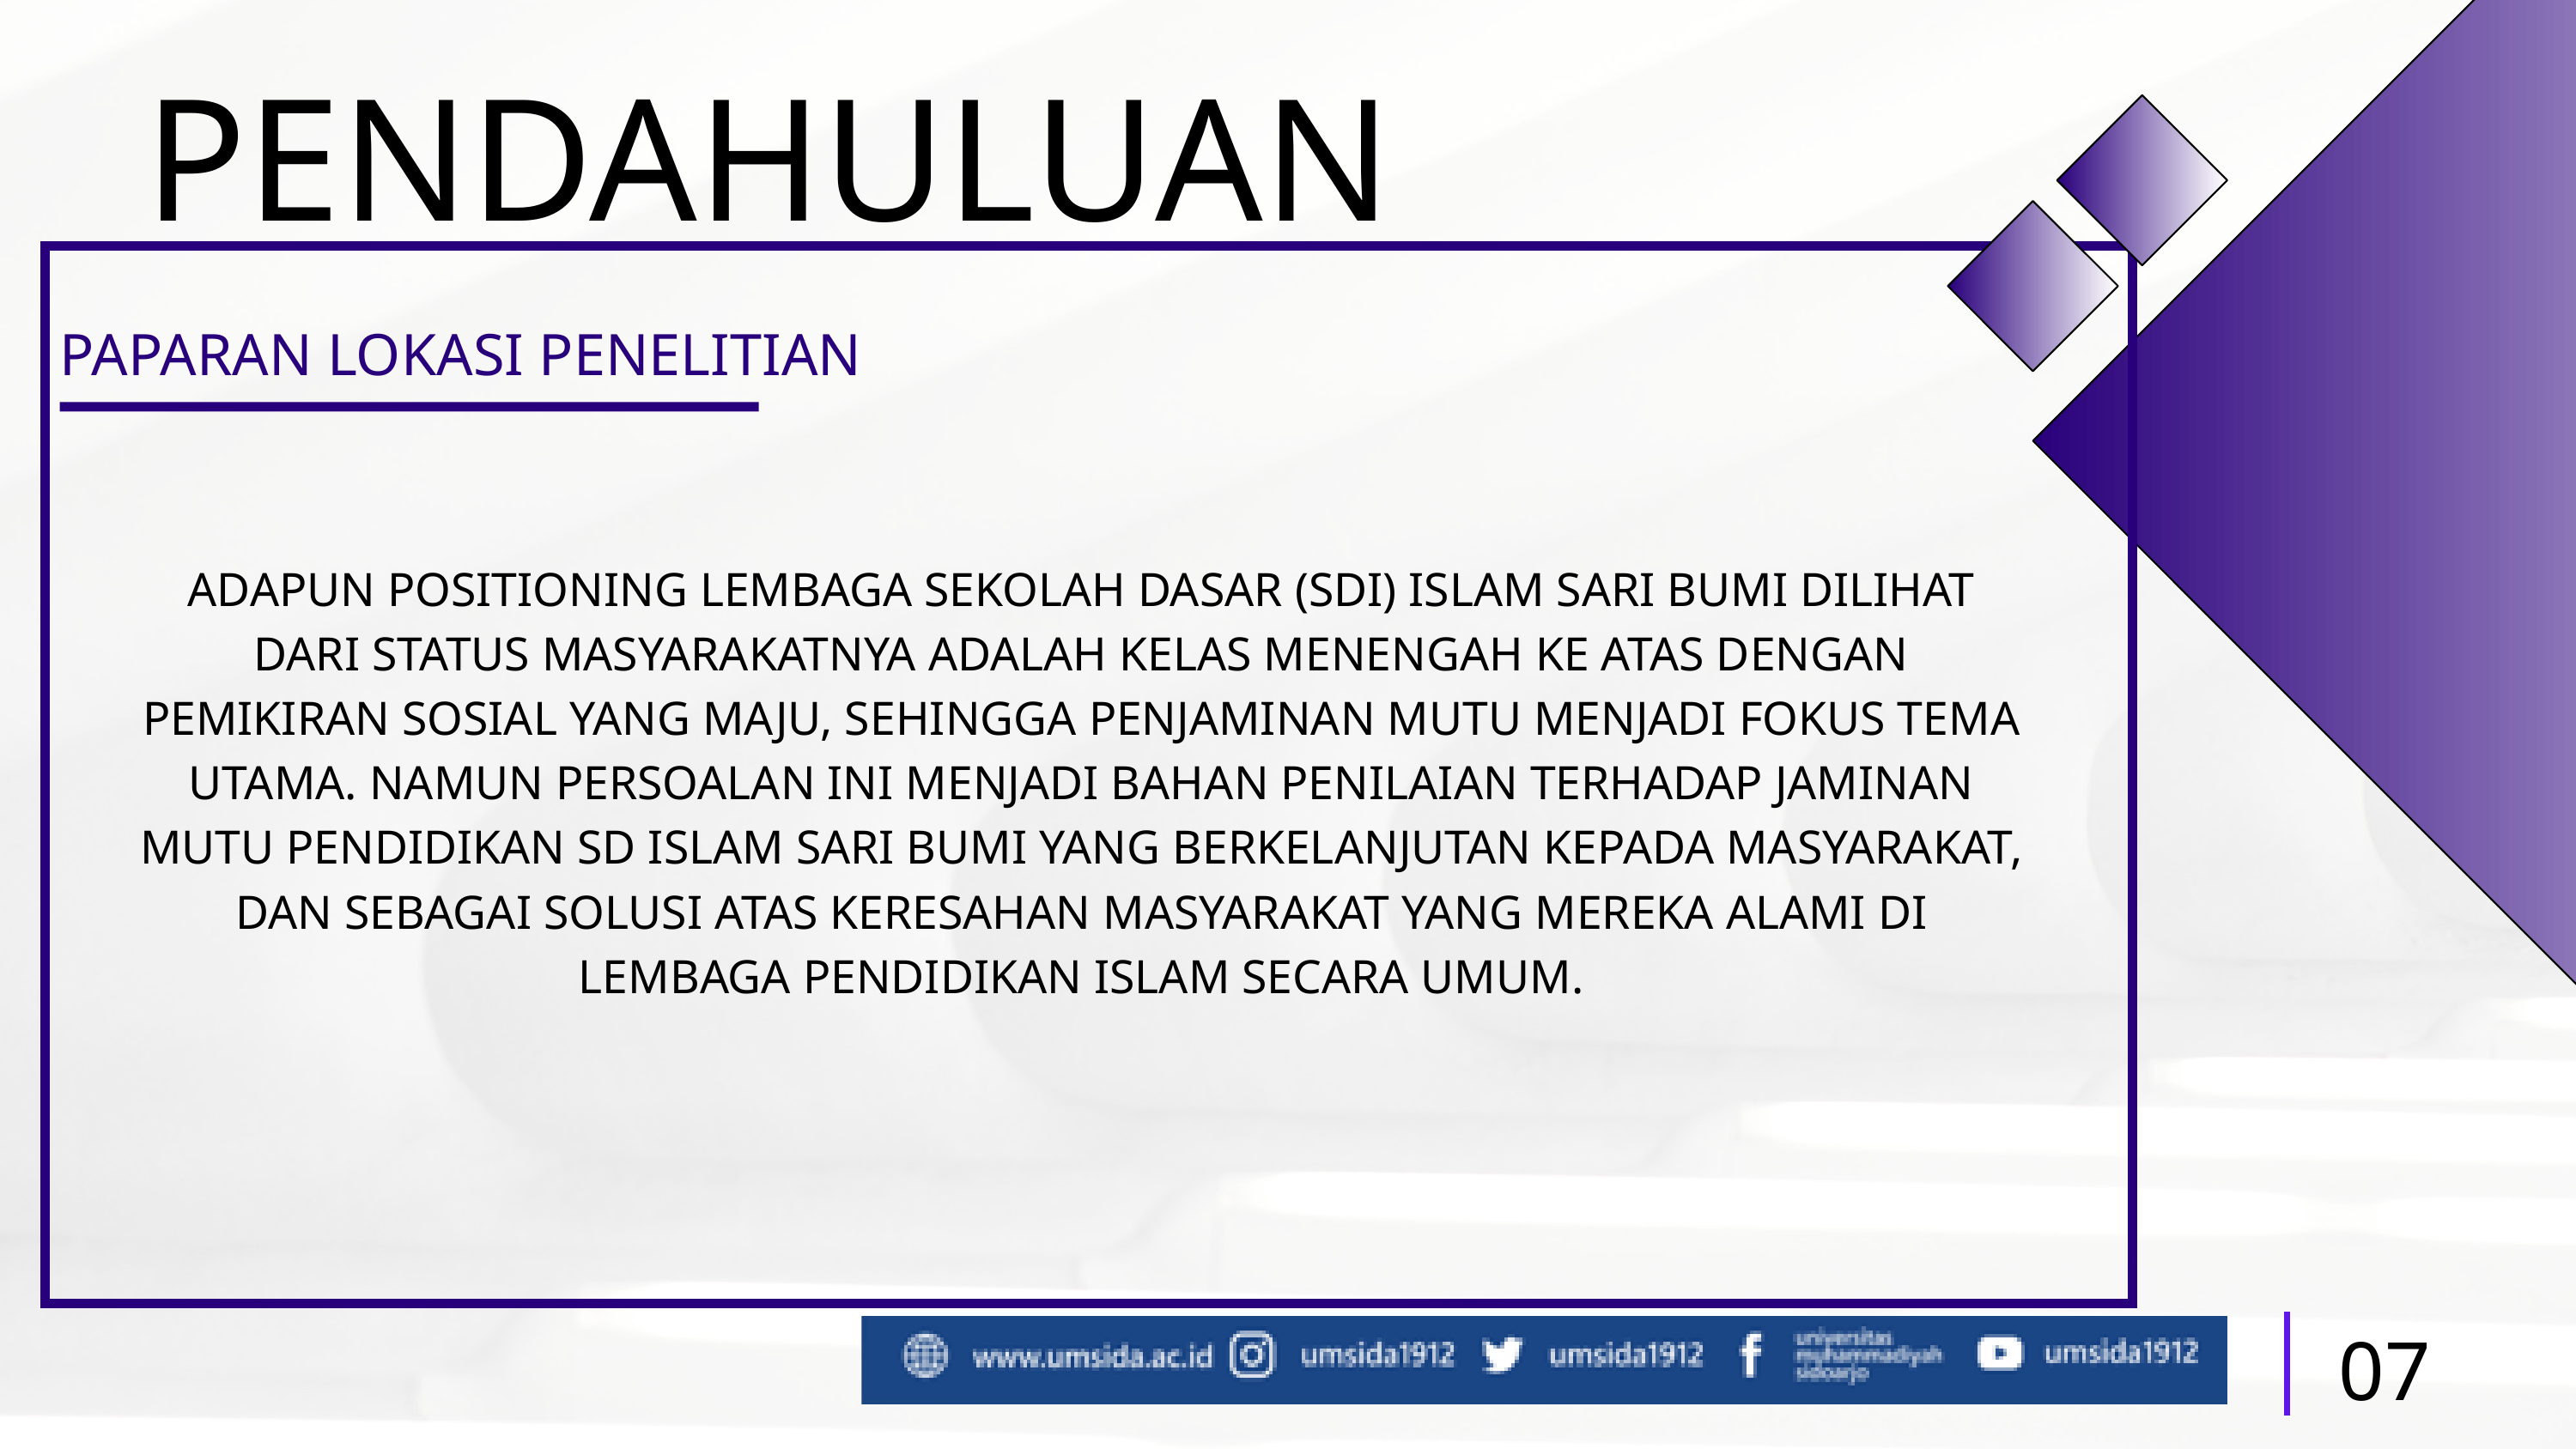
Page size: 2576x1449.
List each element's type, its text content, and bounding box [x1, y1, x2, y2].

text_box 07 [2296, 1304, 2432, 1417]
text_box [2283, 1311, 2291, 1416]
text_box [45, 245, 2133, 1304]
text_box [1947, 200, 2118, 372]
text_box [2057, 94, 2228, 266]
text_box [2032, 0, 2576, 1027]
text_box PENDAHULUAN [144, 18, 1581, 244]
text_box [0, 0, 2576, 1449]
text_box [861, 1316, 2227, 1404]
